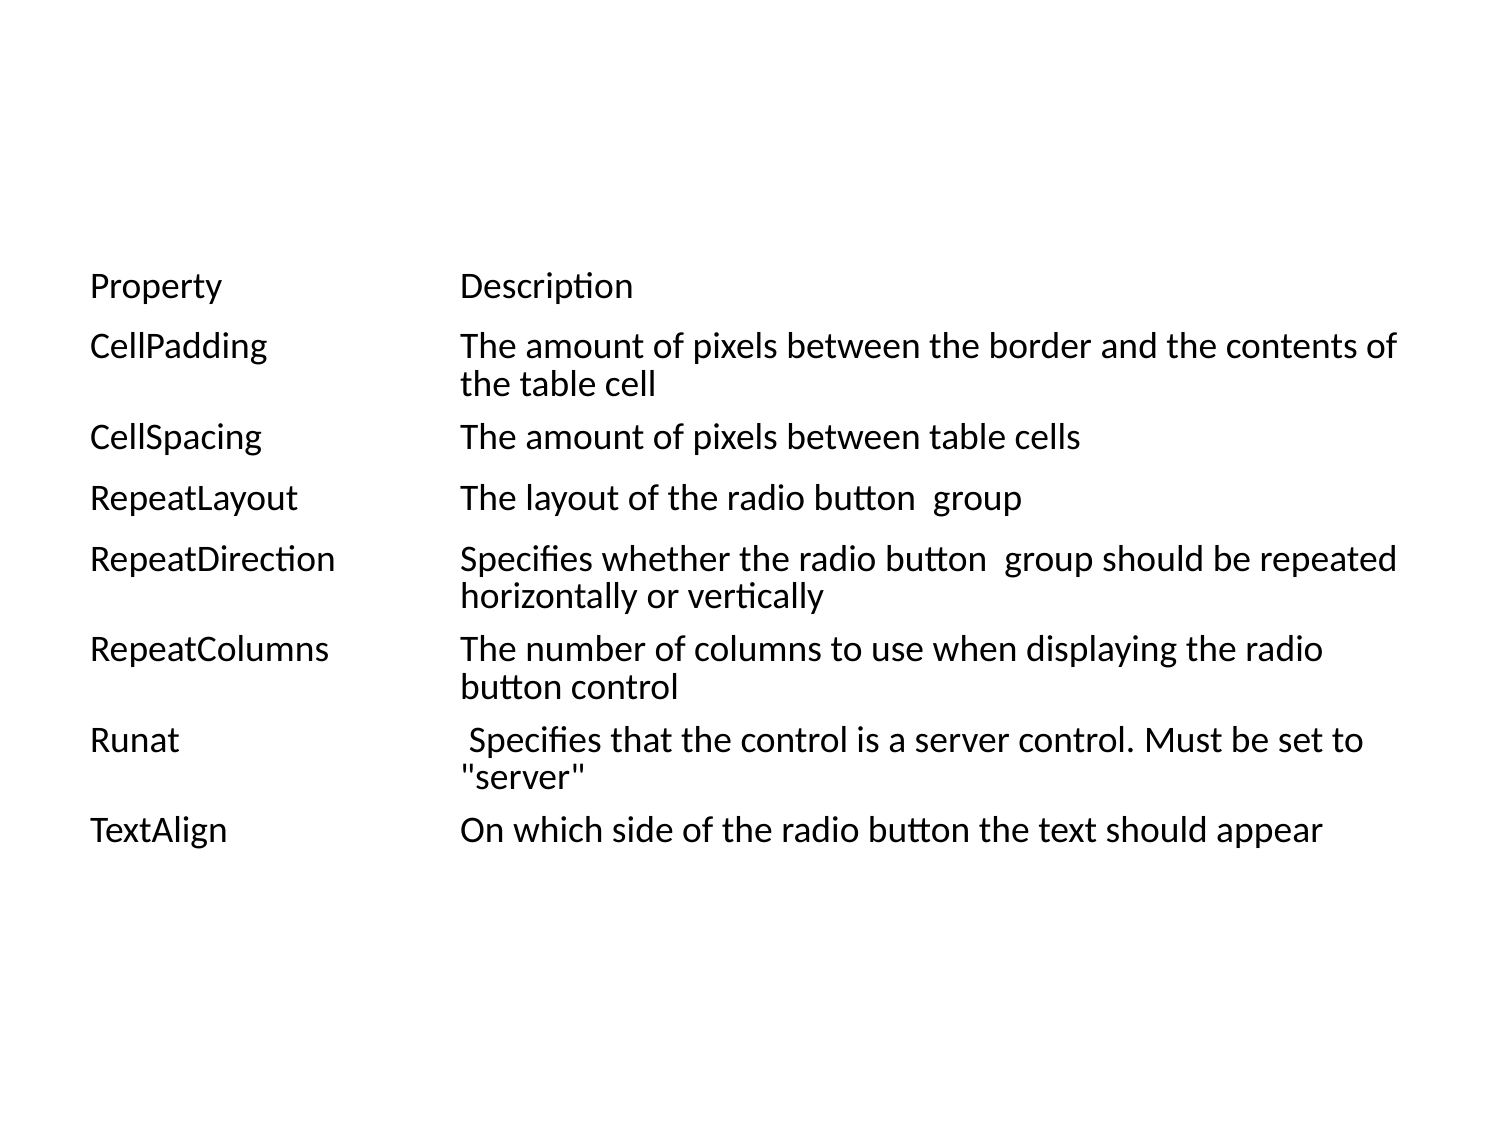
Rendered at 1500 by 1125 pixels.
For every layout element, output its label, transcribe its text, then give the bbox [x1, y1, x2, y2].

table_cell TextAlign [75, 807, 445, 868]
table_cell The amount of pixels between the border and the contents of the table cell [445, 323, 1425, 414]
table_cell RepeatDirection [75, 536, 445, 626]
table_cell The amount of pixels between table cells [445, 414, 1425, 475]
table_cell The layout of the radio button group [445, 475, 1425, 536]
table_cell CellPadding [75, 323, 445, 414]
table_cell Specifies that the control is a server control. Must be set to "server" [445, 717, 1425, 807]
table_cell RepeatColumns [75, 626, 445, 717]
table_cell The number of columns to use when displaying the radio button control [445, 626, 1425, 717]
table_header Property [75, 262, 445, 323]
table_cell Specifies whether the radio button group should be repeated horizontally or vertically [445, 536, 1425, 626]
table_cell Runat [75, 717, 445, 807]
table_header Description [445, 262, 1425, 323]
table_cell CellSpacing [75, 414, 445, 475]
table_cell RepeatLayout [75, 475, 445, 536]
table_cell On which side of the radio button the text should appear [445, 807, 1425, 868]
